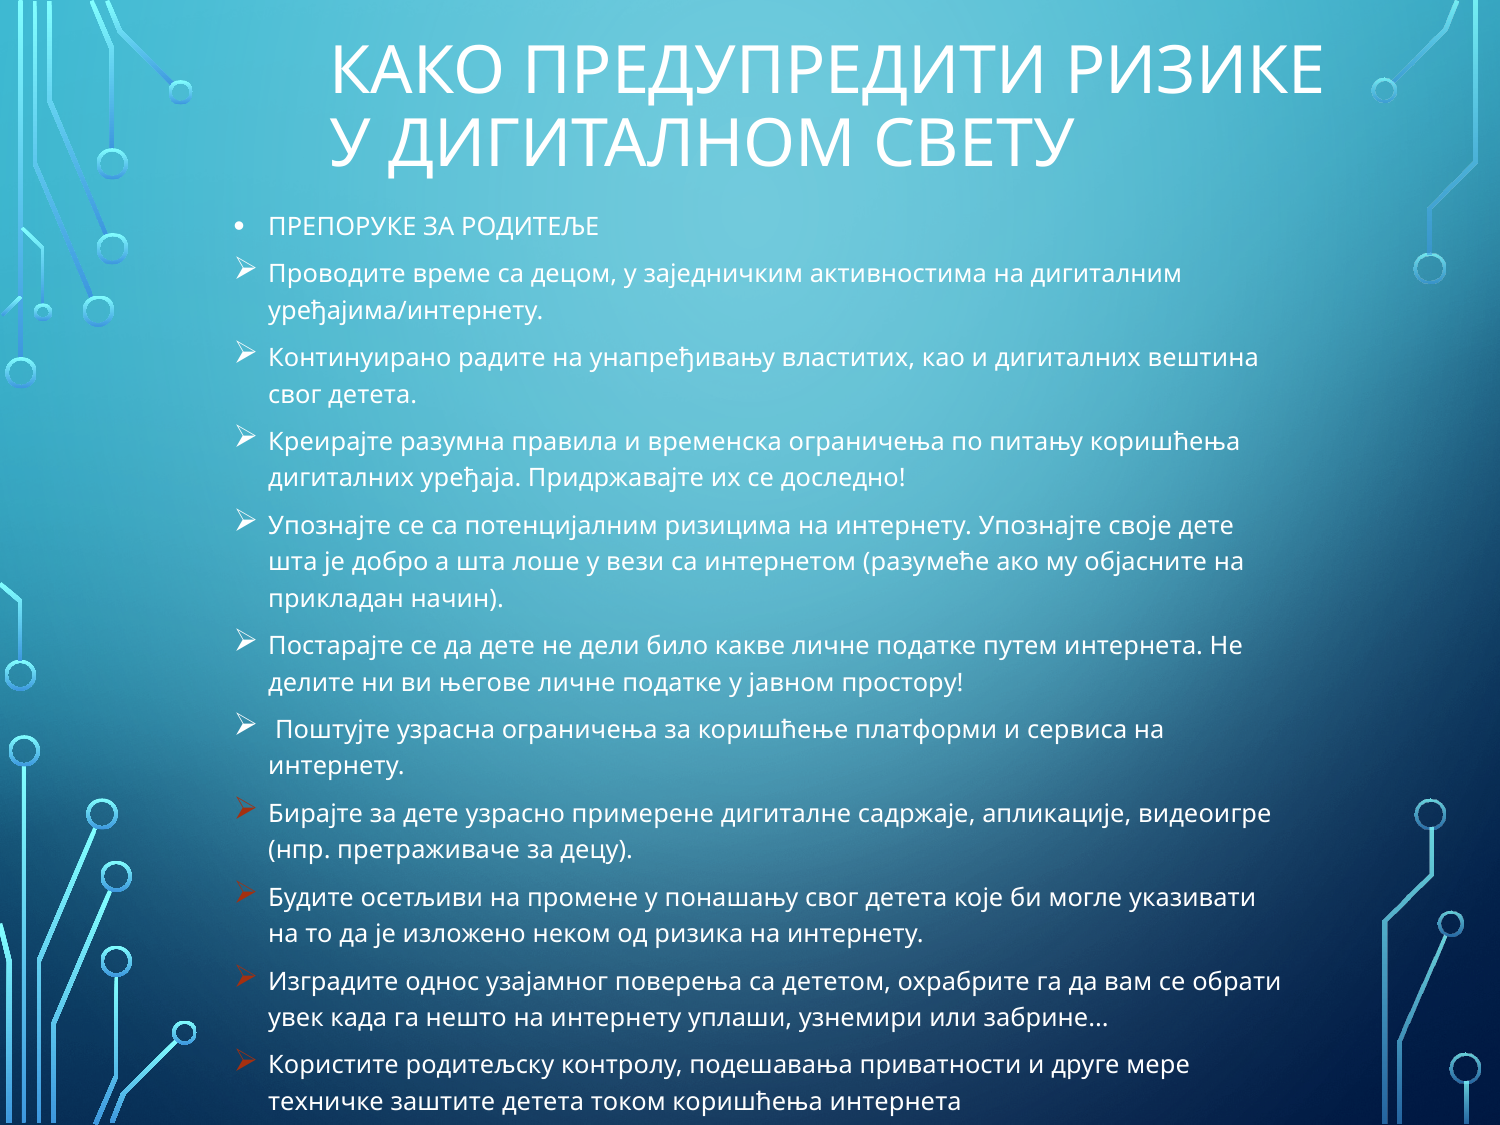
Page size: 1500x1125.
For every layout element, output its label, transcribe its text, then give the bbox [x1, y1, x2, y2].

title КАКО ПРЕДУПРЕДИТИ РИЗИКЕ У ДИГИТАЛНОМ СВЕТУ [314, 3, 1396, 214]
list ПРЕПОРУКЕ ЗА РОДИТЕЉЕ Проводите време са децом, у заједничким активностима на дигиталним уређајима/интернету. Континуирано радите на унапређивању властитих, као и дигиталних вештина свог детета. Креирајте разумна правила и временска ограничења по питању коришћења дигиталних уређаја. Придржавајте их се доследно! Упознајте се са потенцијалним ризицима на интернету. Упознајте своје дете шта је добро а шта лоше у вези са интернетом (разумеће ако му објасните на прикладан начин). Постарајте се да дете не дели било какве личне податке путем интернета. Не делите ни ви његове личне податке у јавном простору! Поштујте узрасна ограничења за коришћење платформи и сервиса на интернету. Бирајте за дете узрасно примерене дигиталне садржаје, апликације, видеоигре (нпр. претраживаче за децу). Будите осетљиви на промене у понашању свог детета које би могле указивати на то да је изложено неком од ризика на интернету. Изградите однос узајамног поверења са дететом, охрабрите га да вам се обрати увек када га нешто на интернету уплаши, узнемири или забрине... Користите родитељску контролу, подешавања приватности и друге мере техничке заштите детета током коришћења интернета [218, 196, 1300, 1125]
